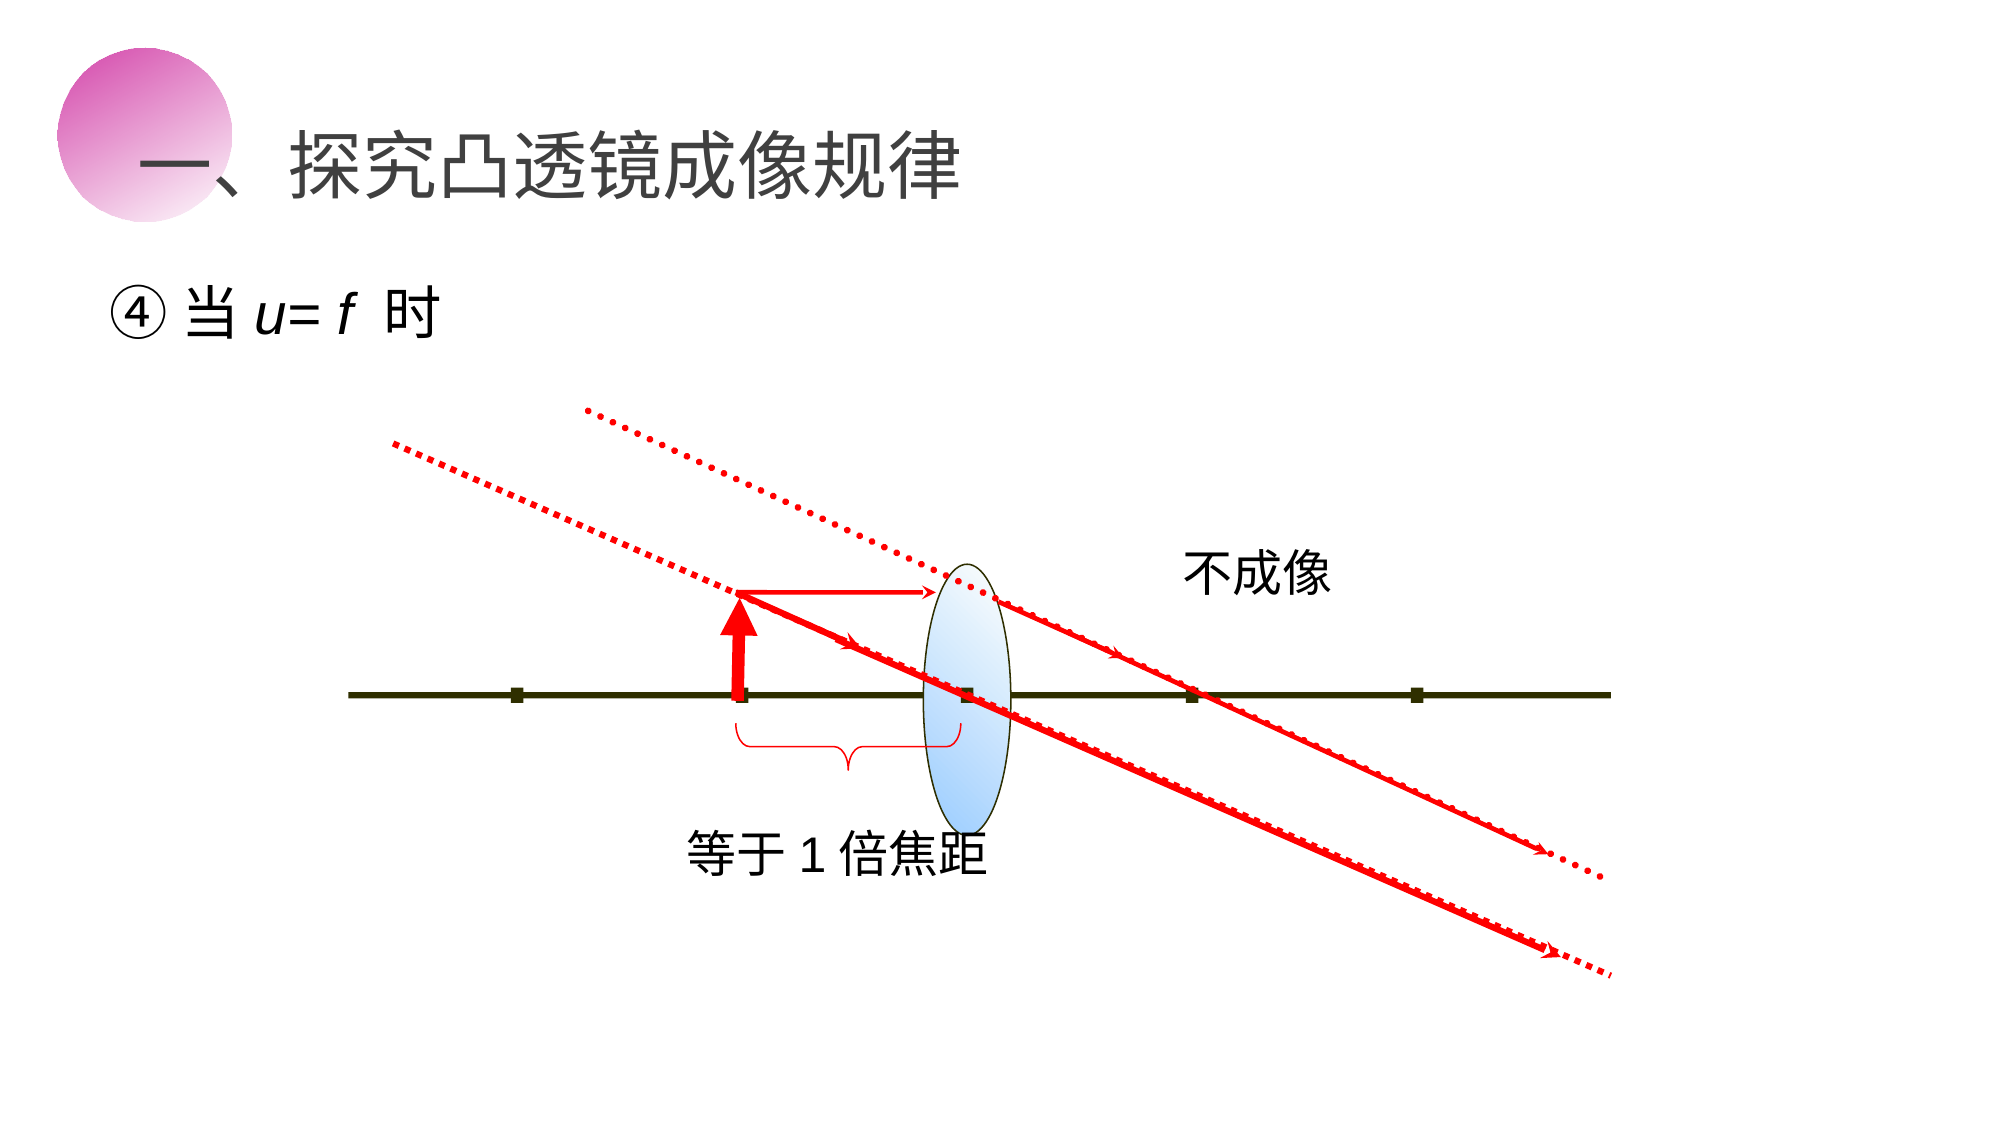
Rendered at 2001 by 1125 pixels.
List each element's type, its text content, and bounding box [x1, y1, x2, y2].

text_box 不成像 [1168, 534, 1403, 564]
text_box ④当u= f 时 [94, 268, 808, 354]
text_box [348, 564, 1611, 836]
text_box [1534, 843, 1549, 855]
text_box [1547, 946, 1561, 958]
text_box 一、探究凸透镜成像规律 [122, 111, 996, 216]
text_box 等于1倍焦距 [671, 836, 1047, 890]
